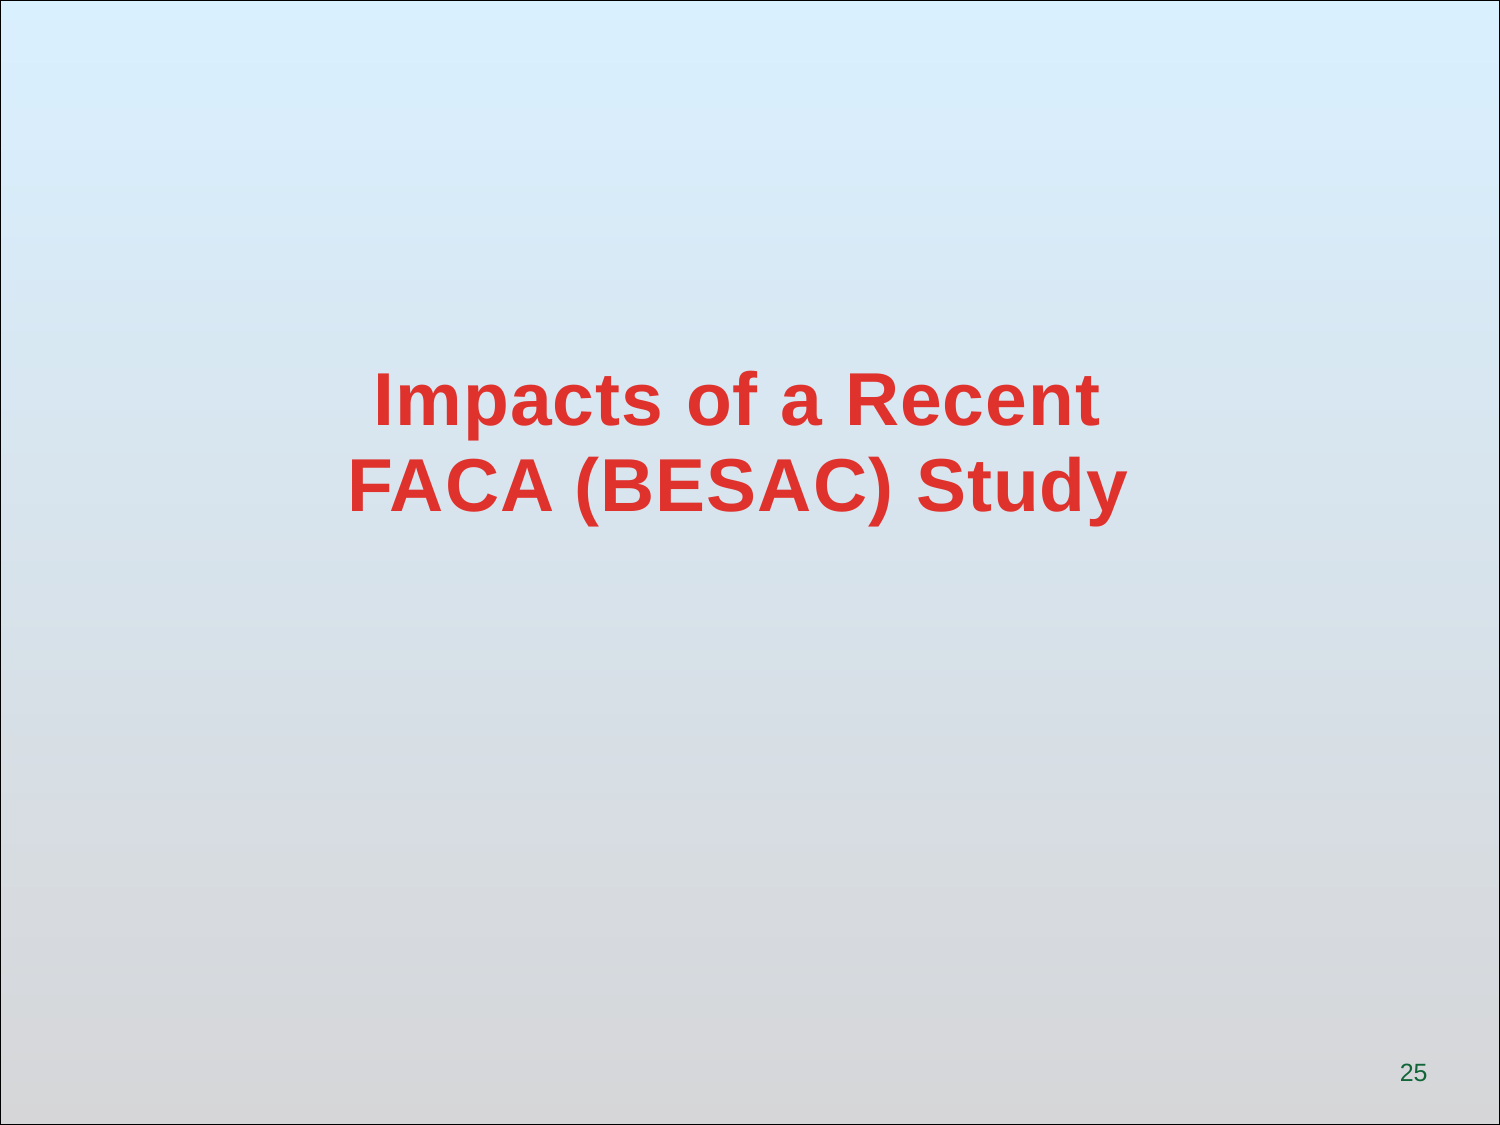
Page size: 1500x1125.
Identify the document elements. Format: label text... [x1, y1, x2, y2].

slide_number 25 [1380, 1041, 1443, 1102]
text_box Impacts of a Recent FACA (BESAC) Study [80, 349, 1418, 536]
